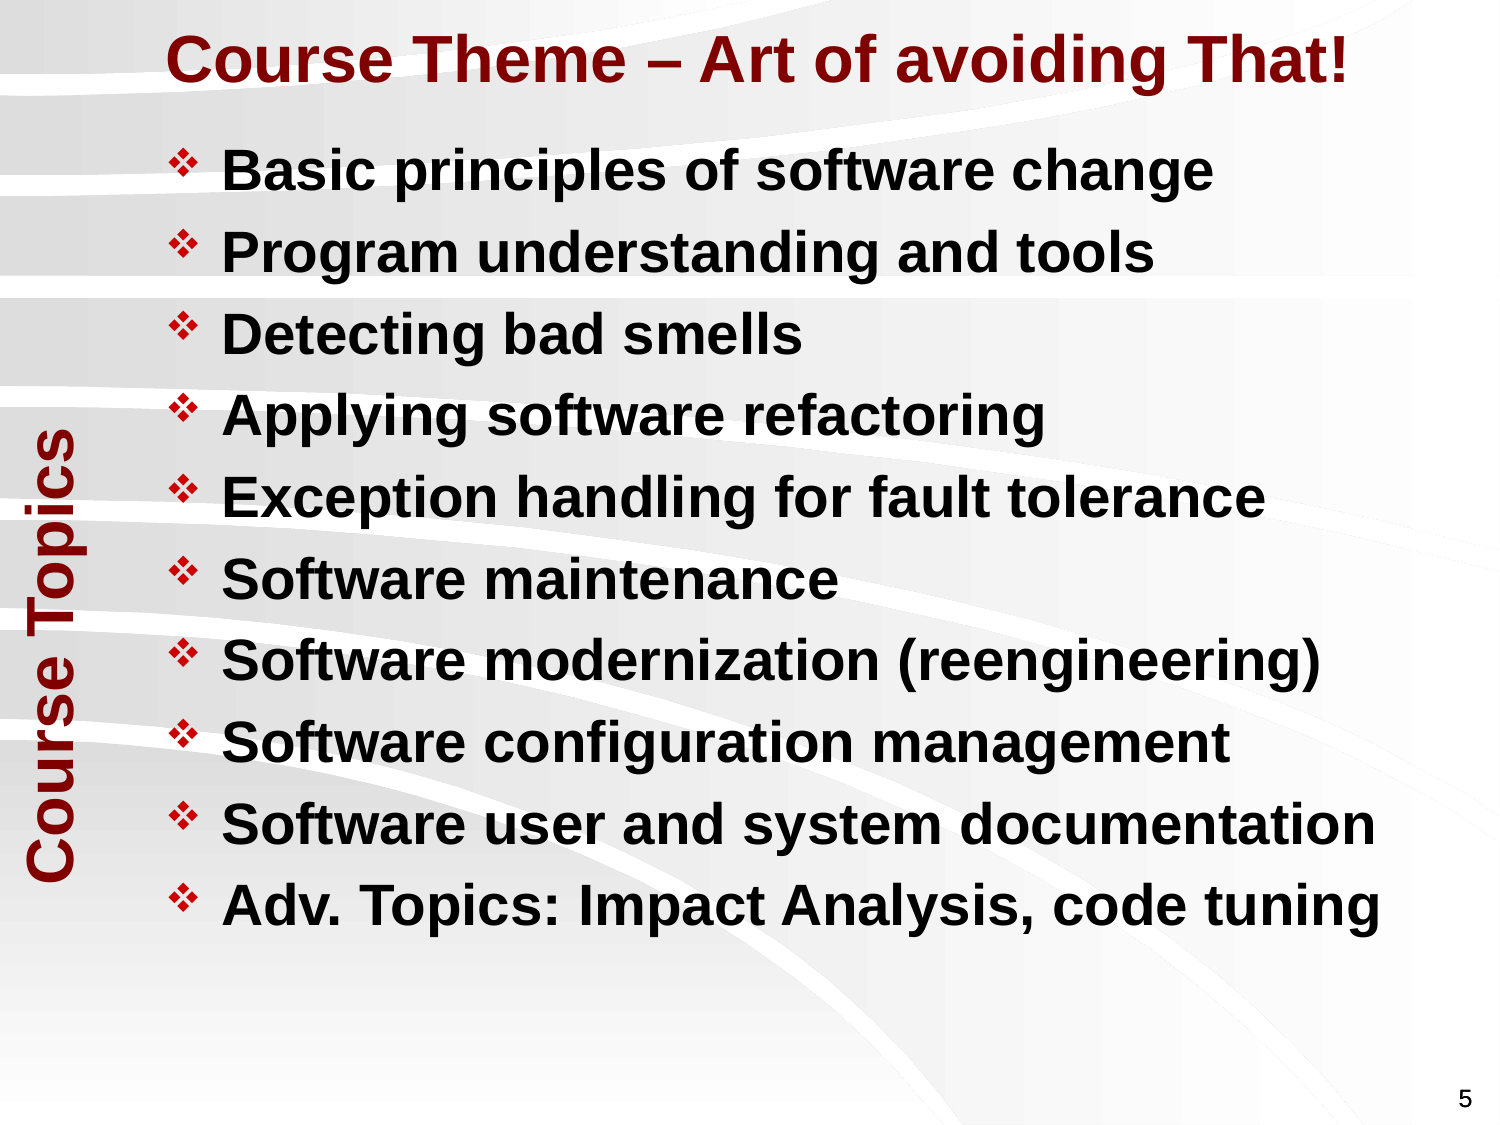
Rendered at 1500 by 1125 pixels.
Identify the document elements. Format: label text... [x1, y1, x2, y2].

text_box Course Topics [0, 423, 112, 900]
list Basic principles of software change Program understanding and tools Detecting bad smells Applying software refactoring Exception handling for fault tolerance Software maintenance Software modernization (reengineering) Software configuration management Software user and system documentation Adv. Topics: Impact Analysis, code tuning [149, 124, 1488, 1026]
slide_number 5 [1174, 1074, 1488, 1125]
title Course Theme – Art of avoiding That! [149, 12, 1426, 101]
